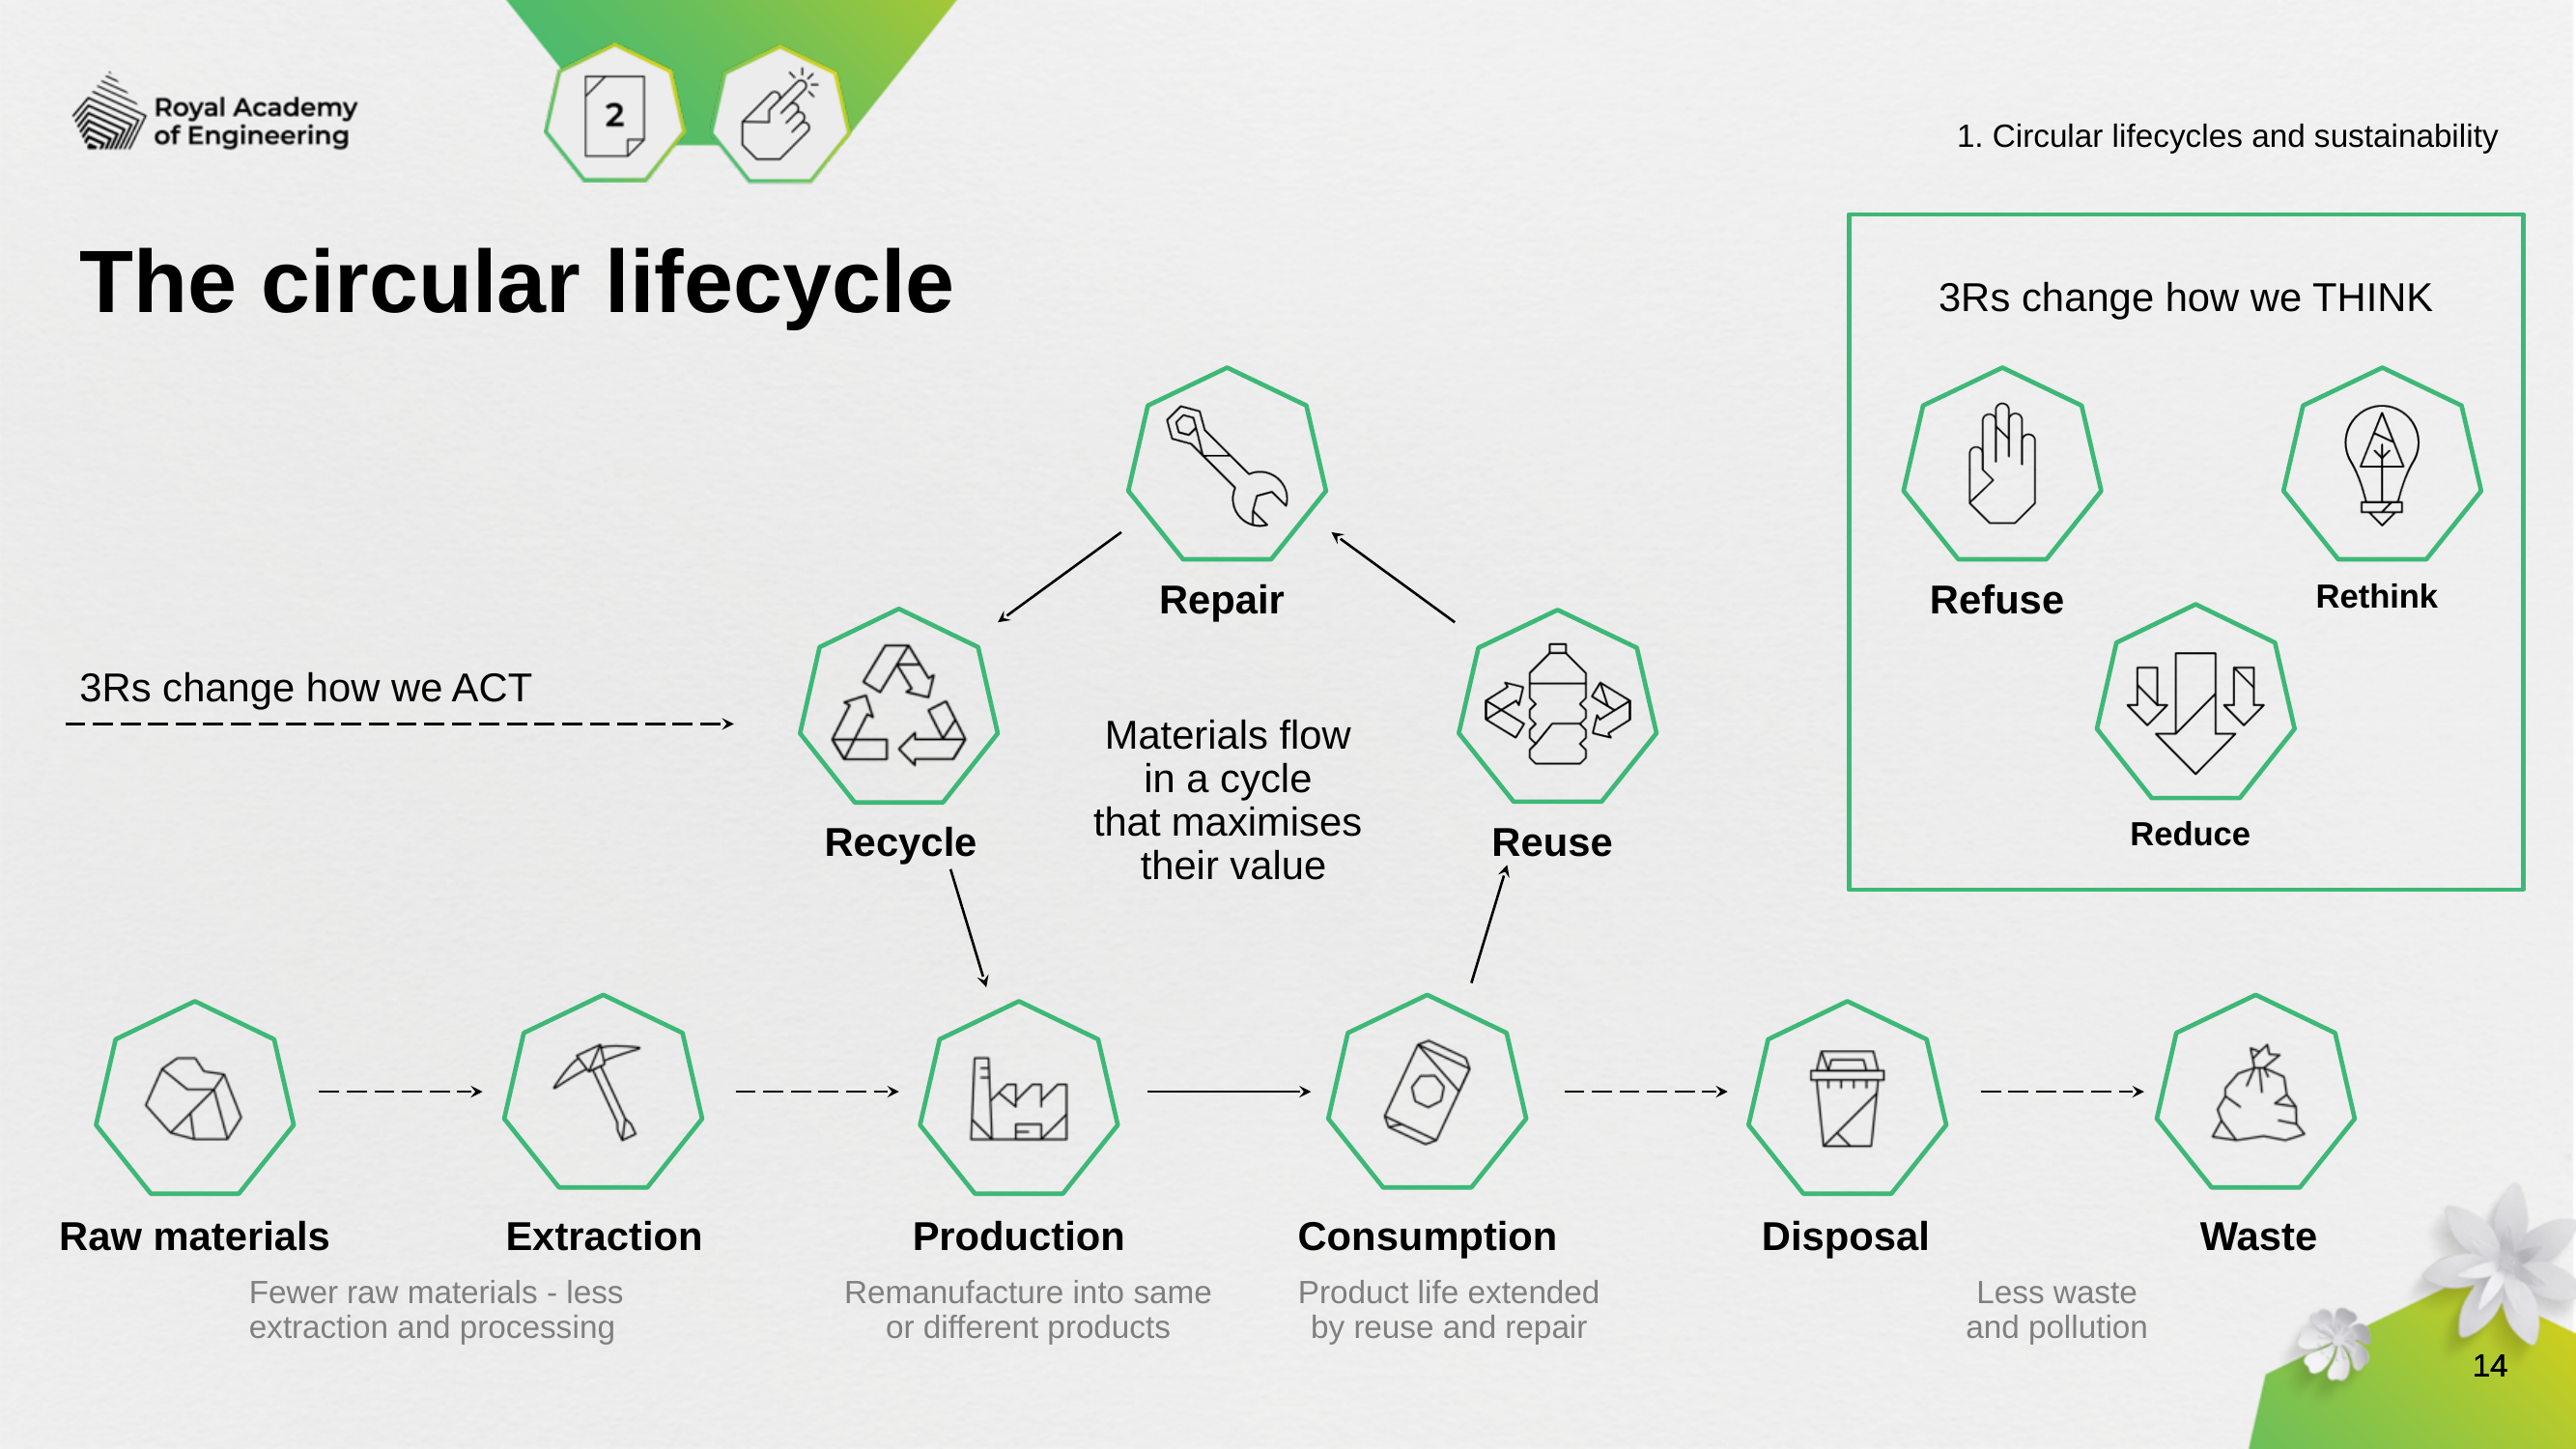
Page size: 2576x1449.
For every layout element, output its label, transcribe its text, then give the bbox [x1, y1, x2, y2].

text_box 14 [2422, 1345, 2508, 1423]
list Raw materials [10, 1208, 380, 1269]
text_box Remanufacture into same or different products [818, 1267, 1239, 1371]
list Rethink [2290, 571, 2464, 648]
list Refuse [1910, 571, 2084, 648]
text_box Less waste and pollution [1942, 1267, 2172, 1371]
list Waste [2171, 1208, 2346, 1285]
list Reuse [1465, 813, 1640, 890]
text_box Fewer raw materials - less extraction and processing [235, 1267, 660, 1371]
text_box Product life extended by reuse and repair [1279, 1267, 1620, 1371]
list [920, 1001, 1118, 1194]
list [1127, 367, 1327, 560]
title The circular lifecycle [65, 229, 1647, 345]
list 3Rs change how we ACT [65, 660, 794, 722]
list Extraction [402, 1208, 807, 1285]
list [96, 1001, 295, 1194]
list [1748, 1001, 1947, 1194]
list Consumption [1271, 1208, 1585, 1285]
list Recycle [800, 813, 1003, 890]
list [2156, 994, 2356, 1188]
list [1327, 994, 1527, 1188]
list Production [865, 1208, 1173, 1267]
text_box 1. Circular lifecycles and sustainability [1666, 107, 2515, 185]
list Disposal [1688, 1208, 2003, 1285]
list Reduce [2104, 809, 2278, 886]
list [2282, 367, 2482, 560]
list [2096, 604, 2295, 799]
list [1903, 367, 2102, 560]
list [503, 994, 703, 1188]
list Materials flow in a cycle that maximises their value [1062, 707, 1406, 953]
list Repair [1135, 571, 1309, 648]
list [800, 608, 999, 803]
text_box 3Rs change how we THINK [1849, 213, 2524, 890]
picture [0, 0, 2576, 1449]
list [1458, 610, 1657, 803]
